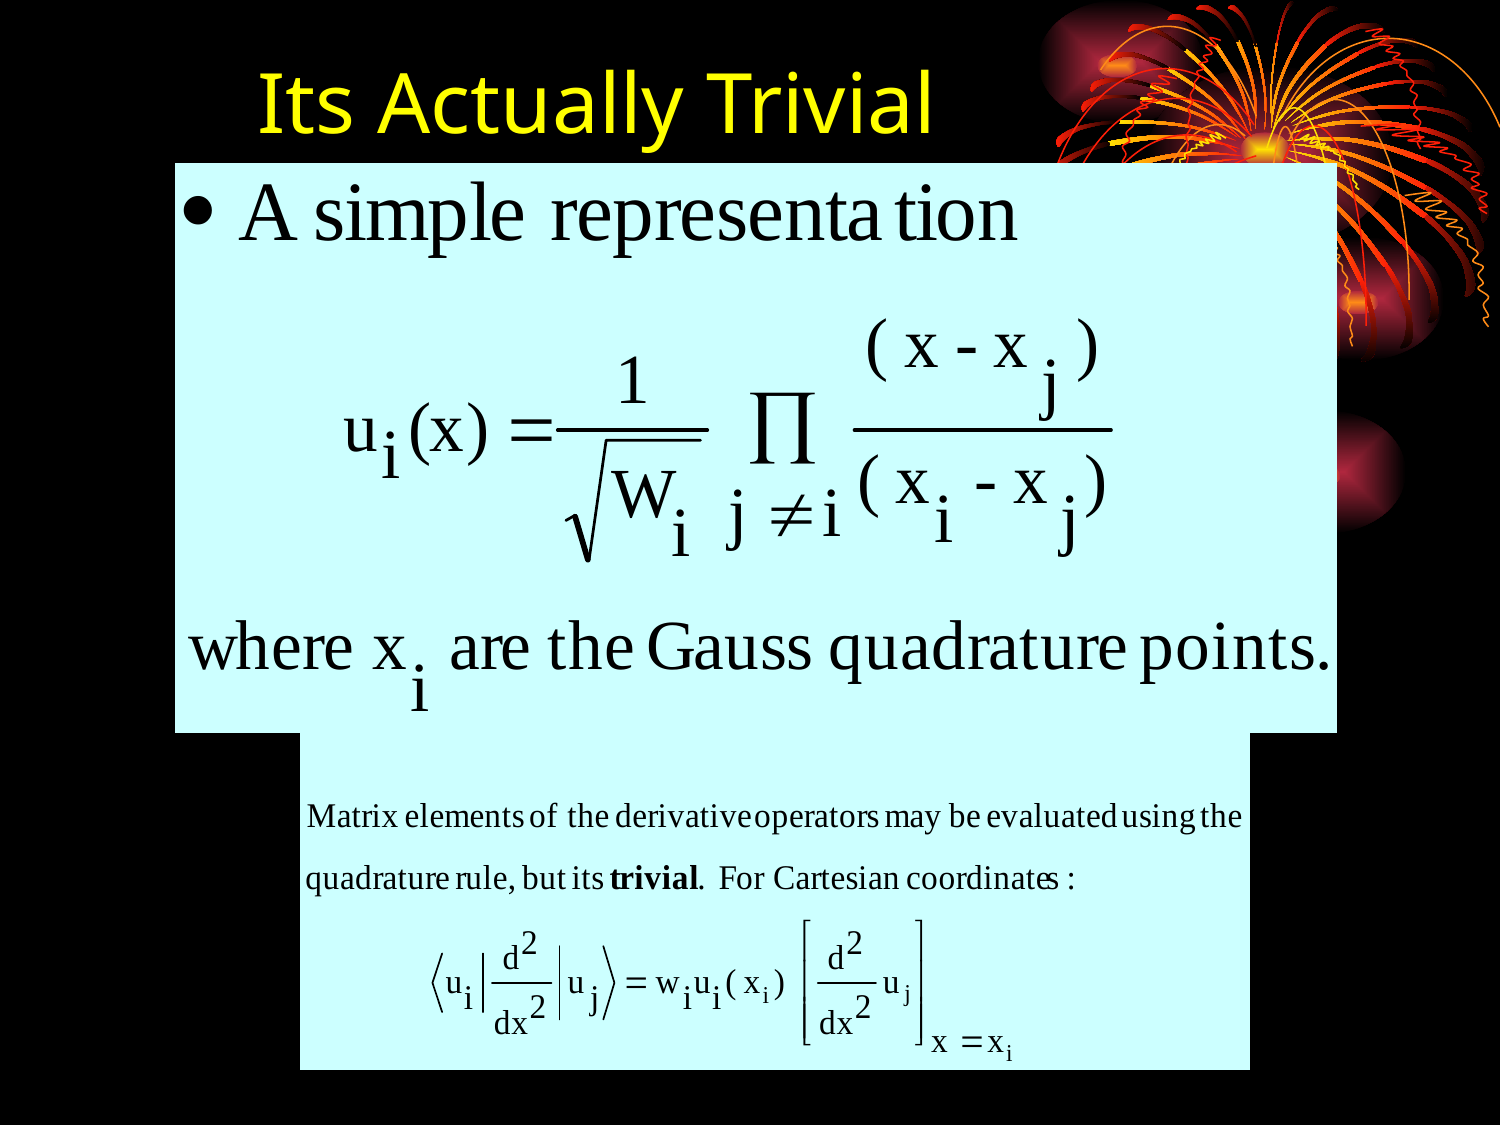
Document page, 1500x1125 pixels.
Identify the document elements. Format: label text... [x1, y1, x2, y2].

title Its Actually Trivial [112, 49, 1388, 150]
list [174, 162, 1338, 733]
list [299, 724, 1251, 1071]
